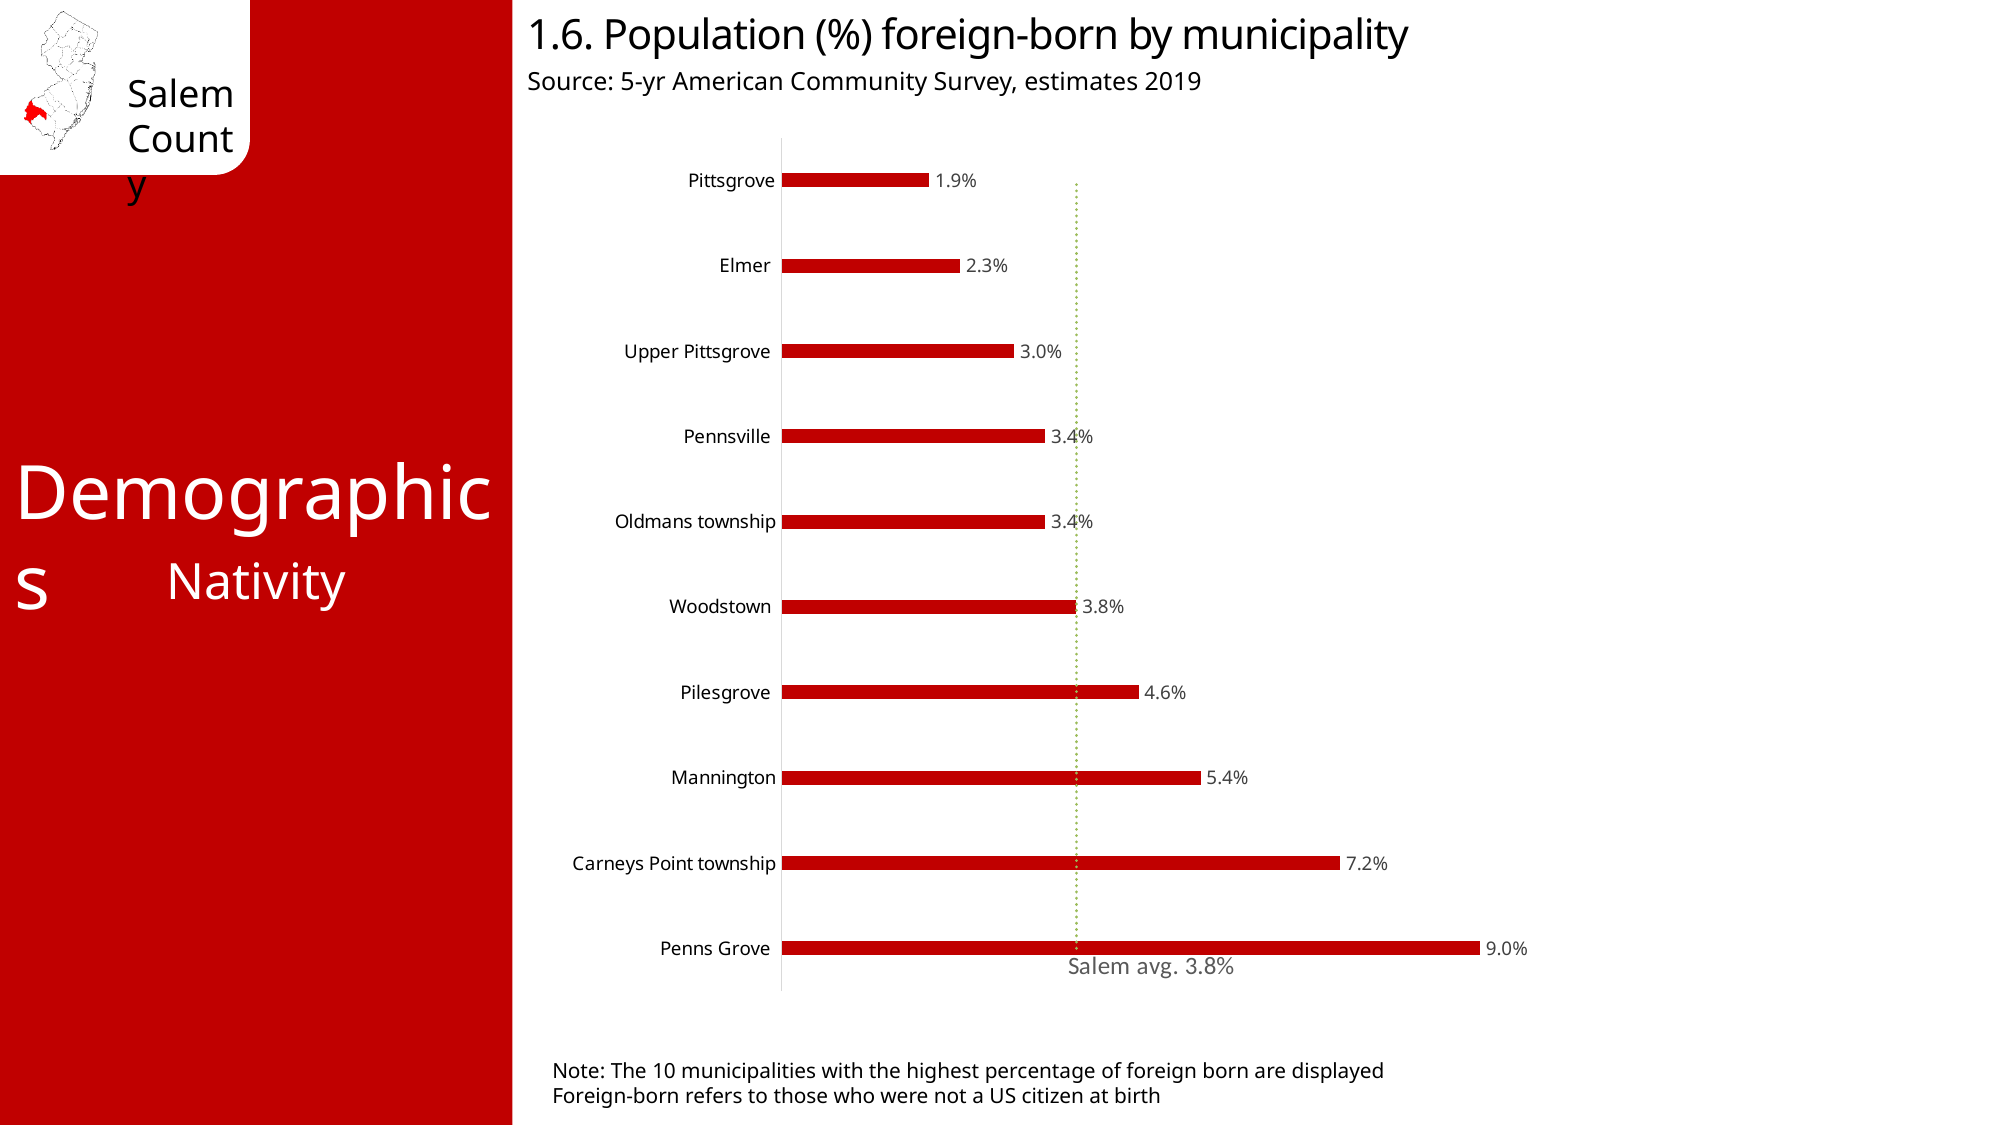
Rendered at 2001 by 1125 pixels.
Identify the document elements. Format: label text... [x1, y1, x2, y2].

text_box Note: The 10 municipalities with the highest percentage of foreign born are displayed Foreign-born refers to those who were not a US citizen at birth [537, 1049, 2000, 1115]
picture [24, 11, 98, 150]
text_box 1.6. Population (%) foreign-born by municipality [512, 0, 1863, 65]
text_box Nativity [51, 542, 461, 617]
chart [545, 119, 1880, 1010]
text_box Demographics [0, 437, 513, 633]
text_box Source: 5-yr American Community Survey, estimates 2019 [512, 58, 1570, 103]
